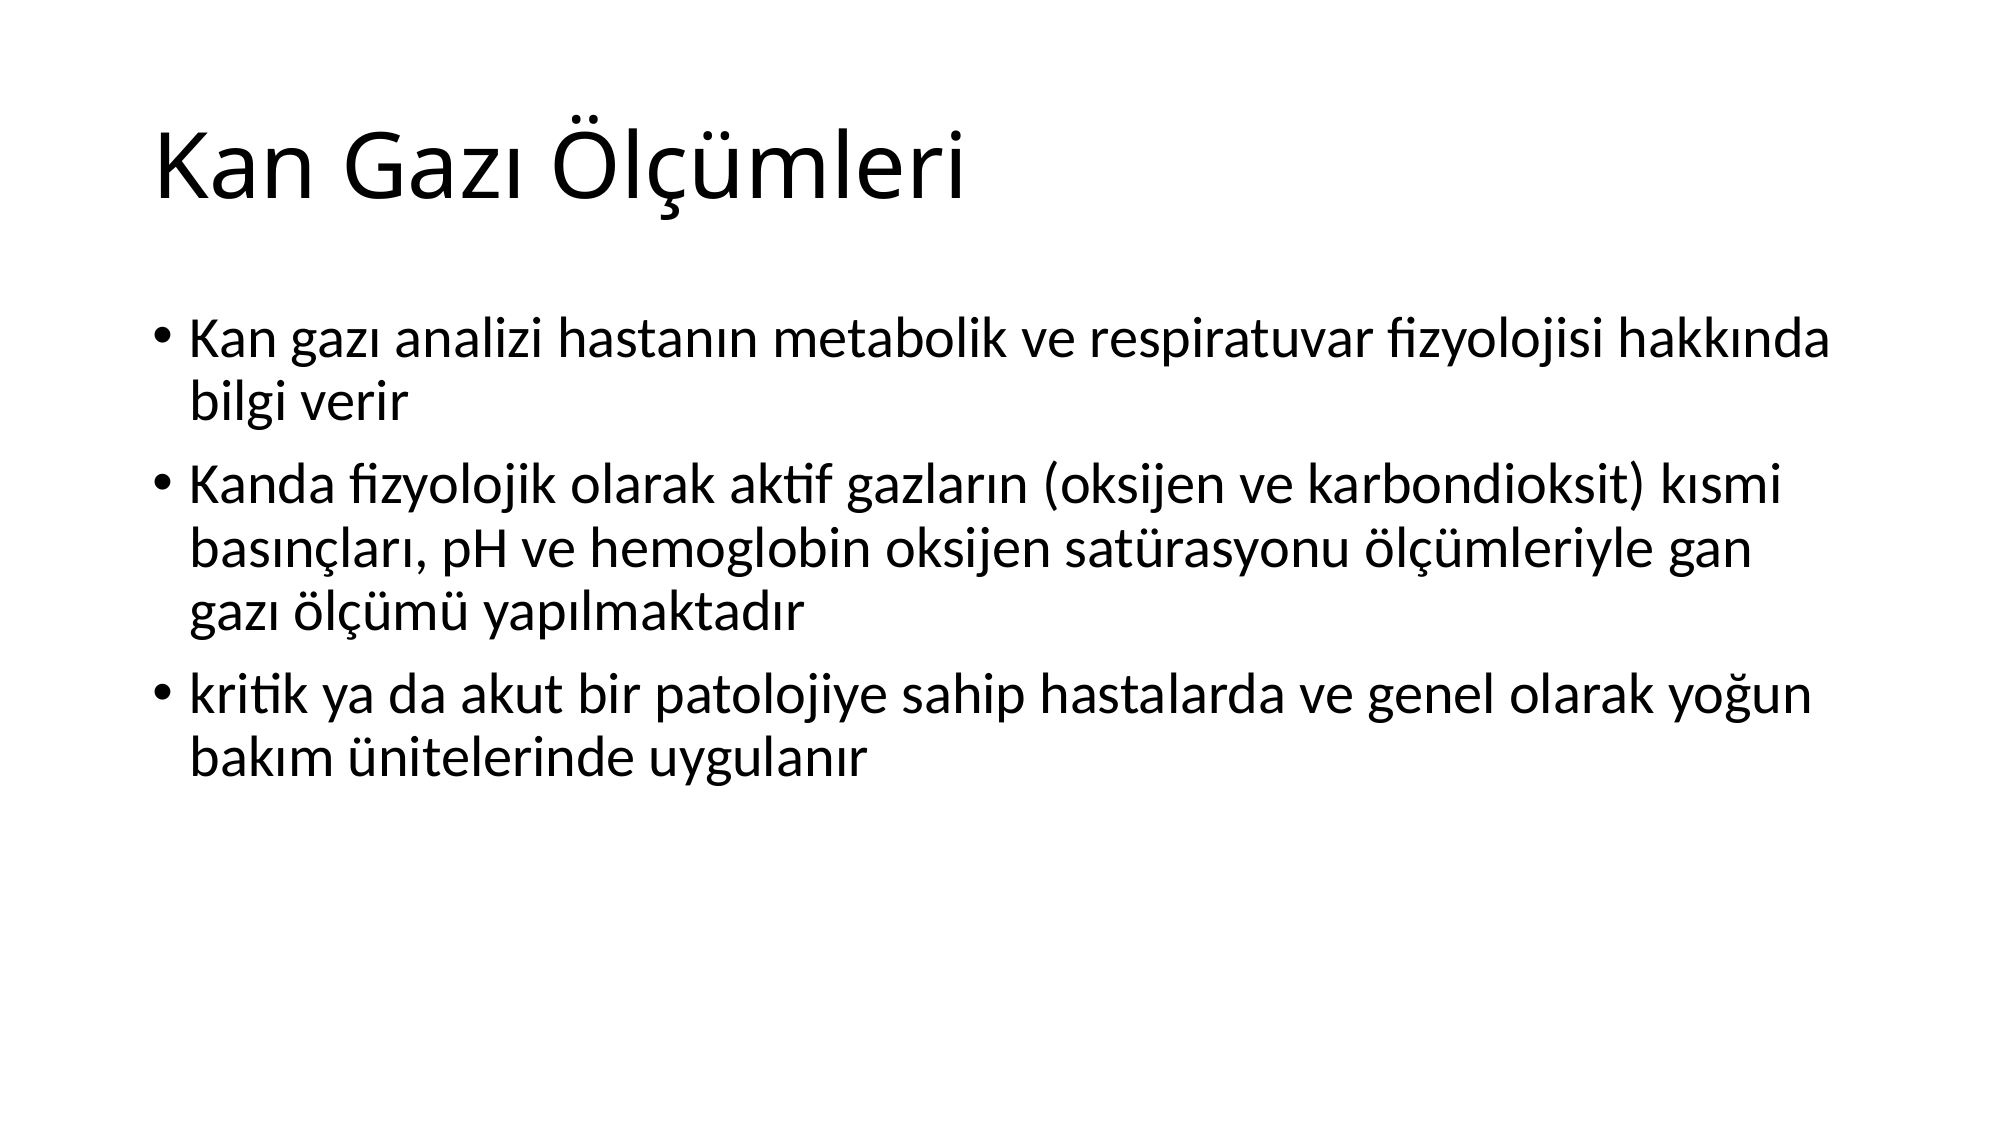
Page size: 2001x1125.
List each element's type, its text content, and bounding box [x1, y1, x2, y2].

title Kan Gazı Ölçümleri [137, 59, 1863, 278]
list Kan gazı analizi hastanın metabolik ve respiratuvar fizyolojisi hakkında bilgi verir Kanda fizyolojik olarak aktif gazların (oksijen ve karbondioksit) kısmi basınçları, pH ve hemoglobin oksijen satürasyonu ölçümleriyle gan gazı ölçümü yapılmaktadır kritik ya da akut bir patolojiye sahip hastalarda ve genel olarak yoğun bakım ünitelerinde uygulanır [137, 299, 1863, 1014]
